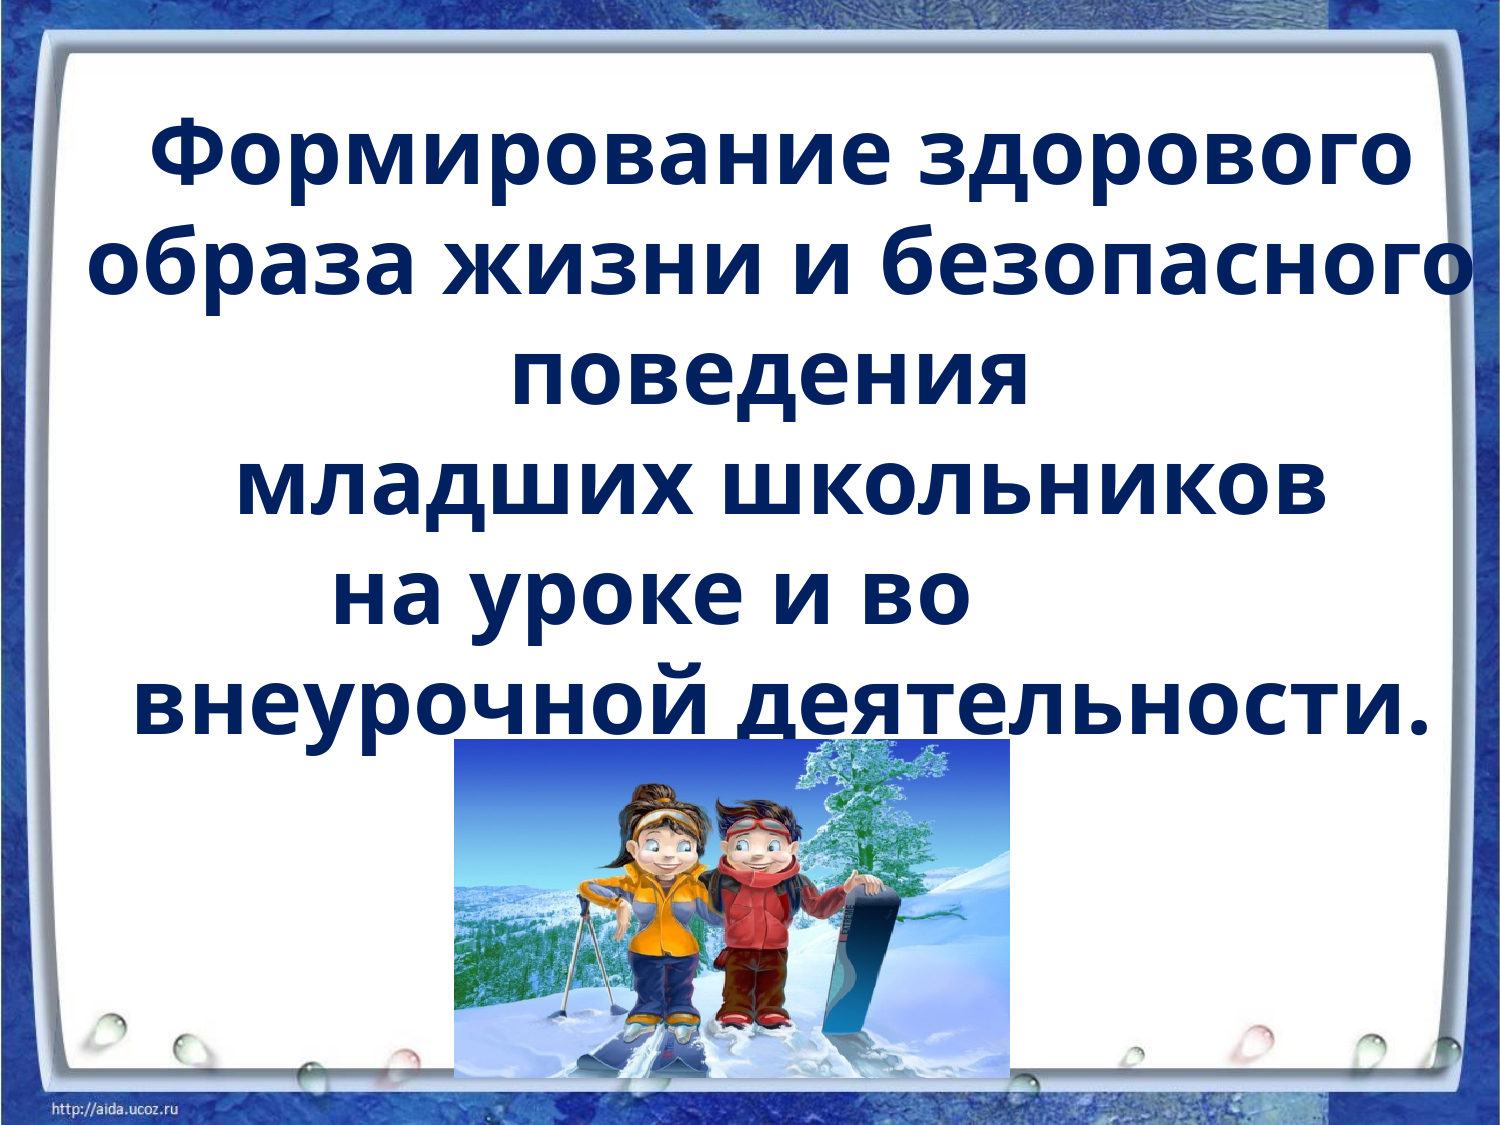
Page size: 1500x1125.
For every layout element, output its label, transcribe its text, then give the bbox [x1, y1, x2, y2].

title Формирование здорового образа жизни и безопасного поведения младших школьников на уроке и во внеурочной деятельности. [64, 208, 1500, 528]
picture [0, 0, 1500, 1125]
